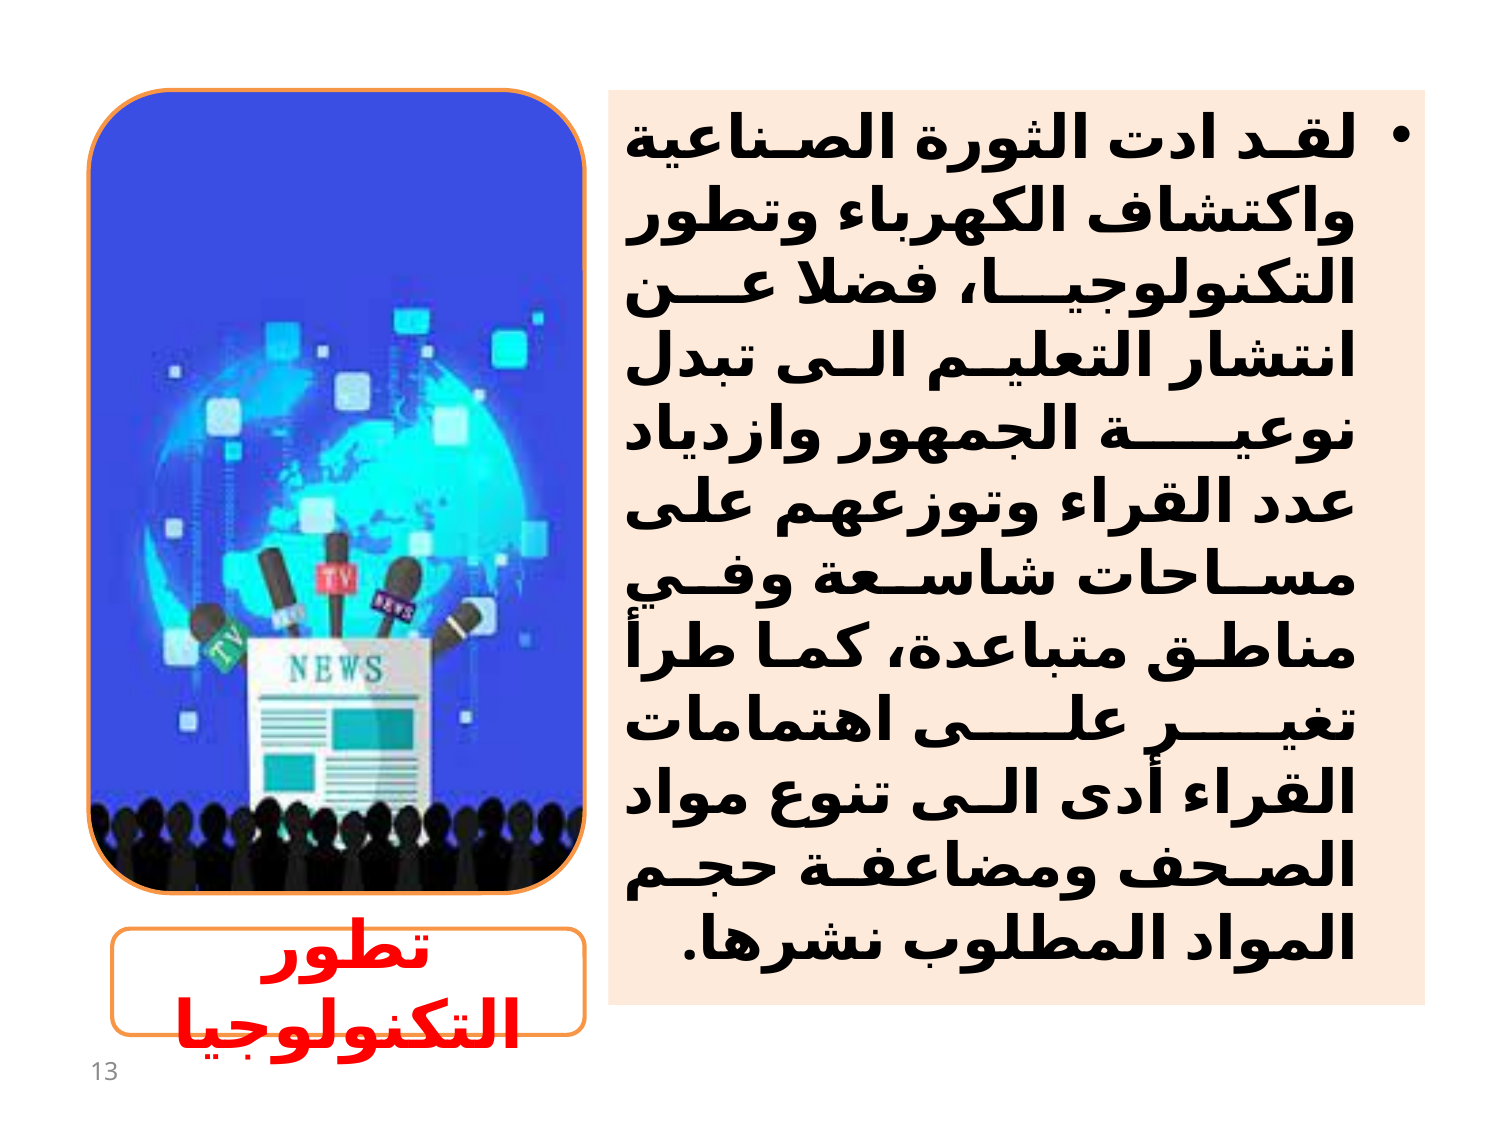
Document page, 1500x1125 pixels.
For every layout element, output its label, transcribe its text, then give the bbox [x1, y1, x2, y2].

text_box تطور التكنولوجيا [110, 926, 587, 1038]
list لقد ادت الثورة الصناعية واكتشاف الكهرباء وتطور التكنولوجيا، فضلا عن انتشار التعليم الى تبدل نوعية الجمهور وازدياد عدد القراء وتوزعهم على مساحات شاسعة وفي مناطق متباعدة، كما طرأ تغير على اهتمامات القراء أدى الى تنوع مواد الصحف ومضاعفة حجم المواد المطلوب نشرها. [608, 90, 1425, 1005]
text_box [86, 87, 587, 896]
slide_number 13 [75, 1042, 425, 1103]
